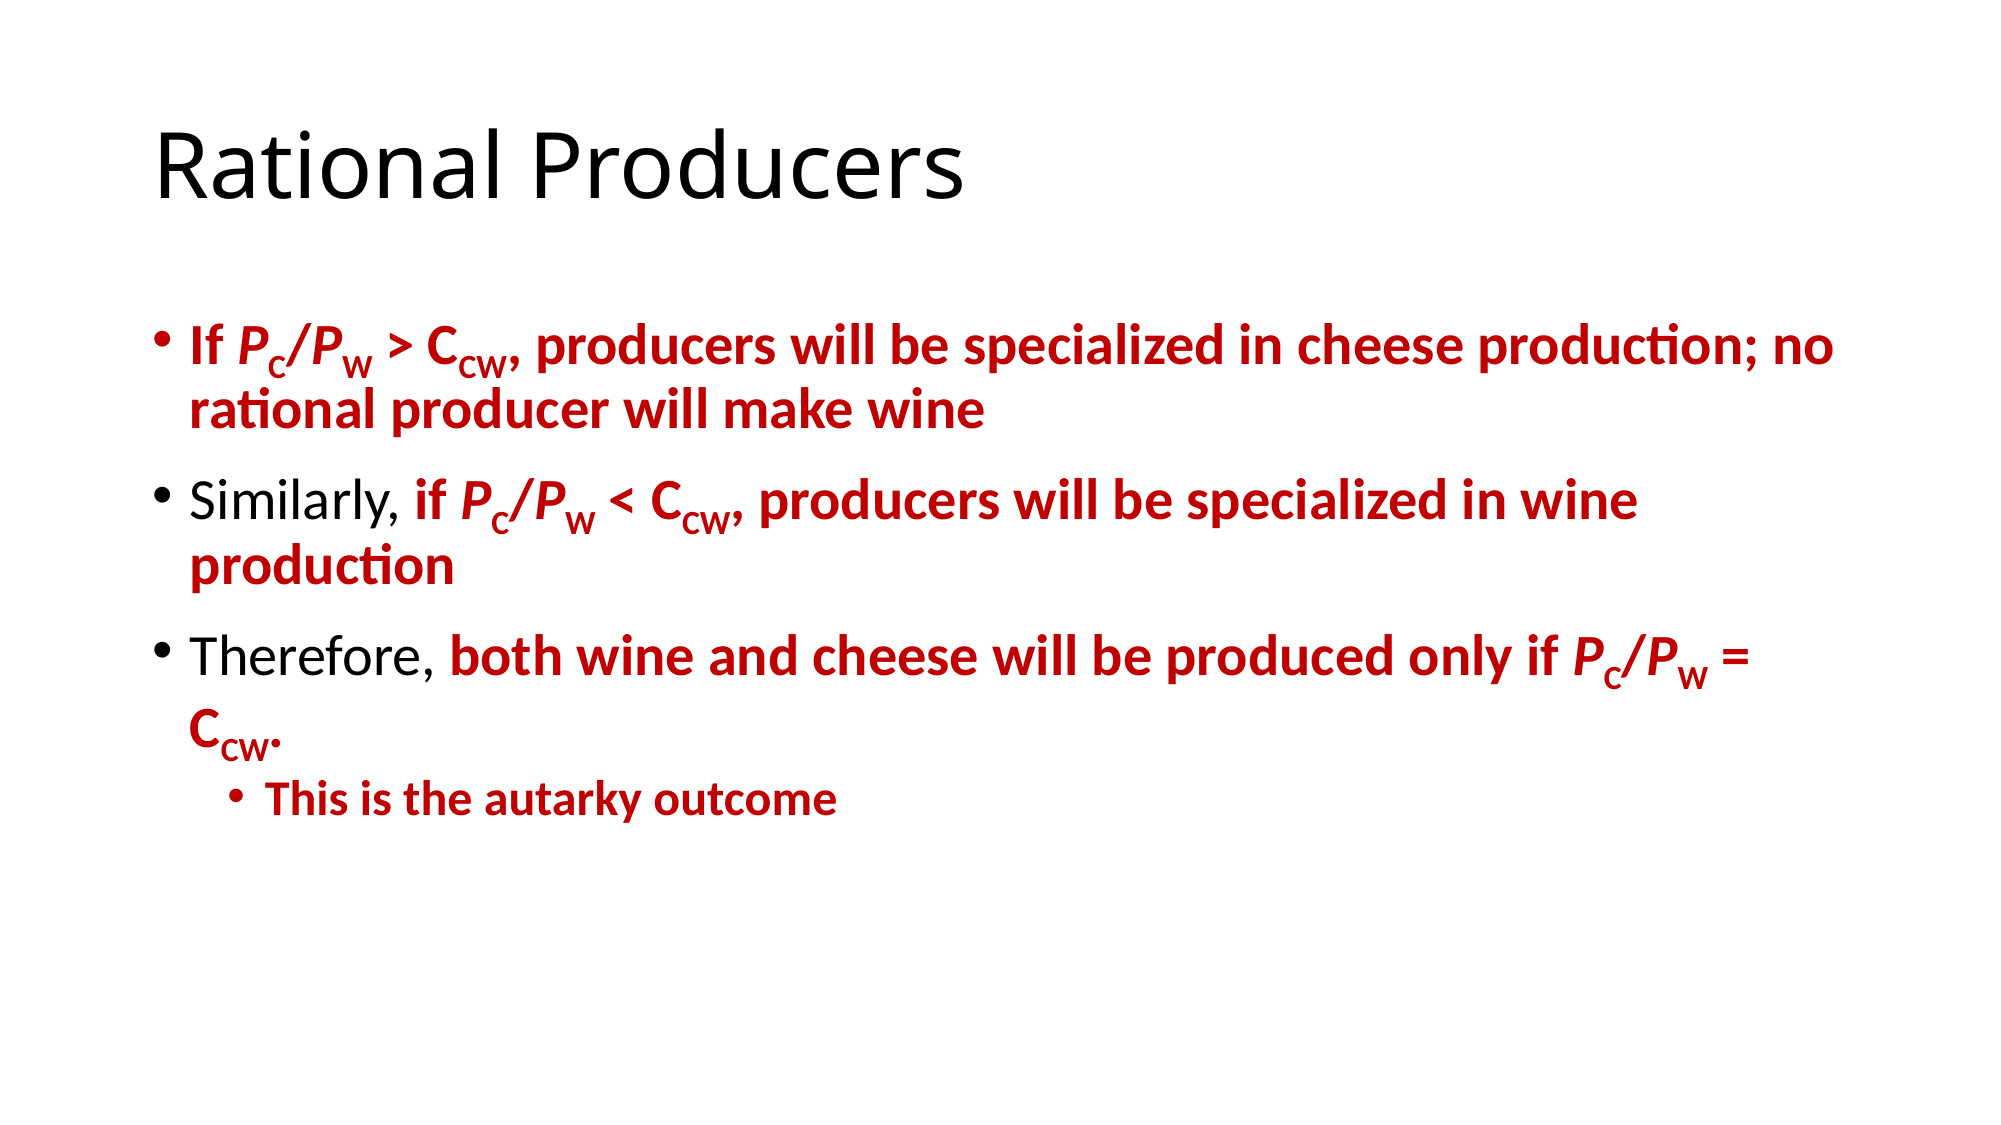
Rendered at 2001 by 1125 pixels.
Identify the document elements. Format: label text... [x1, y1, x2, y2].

title Rational Producers [137, 59, 1863, 278]
list If PC/PW > CCW, producers will be specialized in cheese production; no rational producer will make wine Similarly, if PC/PW < CCW, producers will be specialized in wine production Therefore, both wine and cheese will be produced only if PC/PW = CCW. This is the autarky outcome [137, 299, 1863, 1014]
